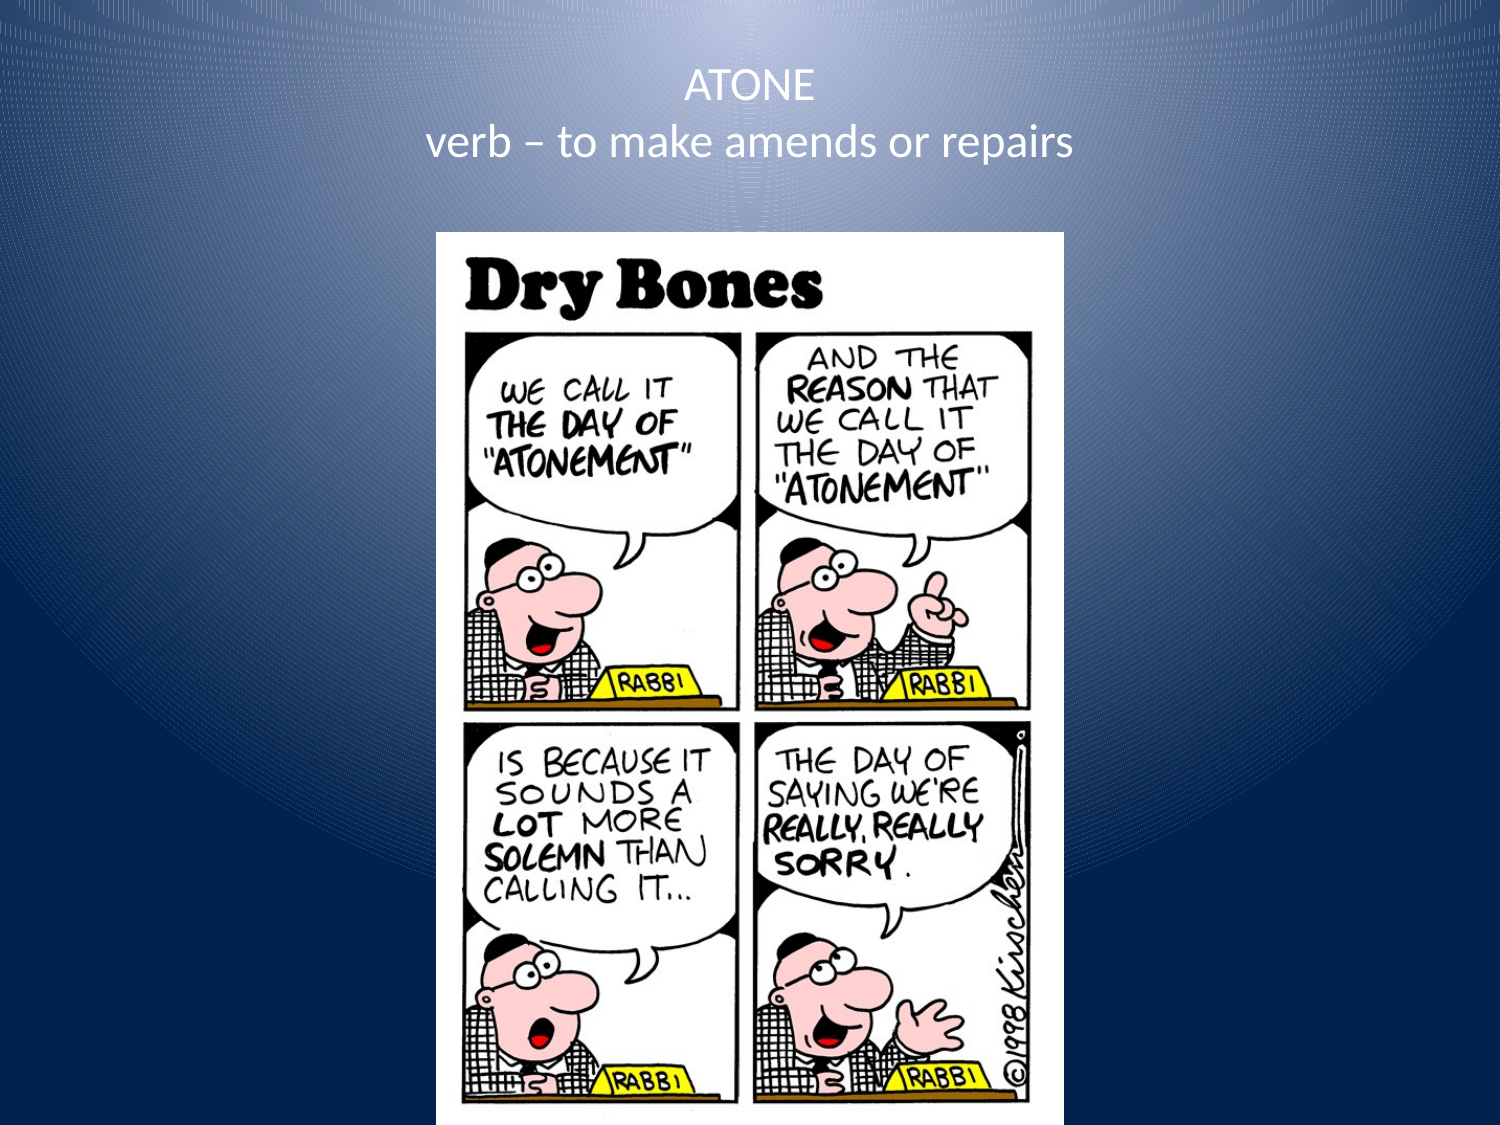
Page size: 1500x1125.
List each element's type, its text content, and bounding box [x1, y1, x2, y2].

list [435, 232, 1065, 1125]
title ATONE verb – to make amends or repairs [75, 45, 1425, 233]
